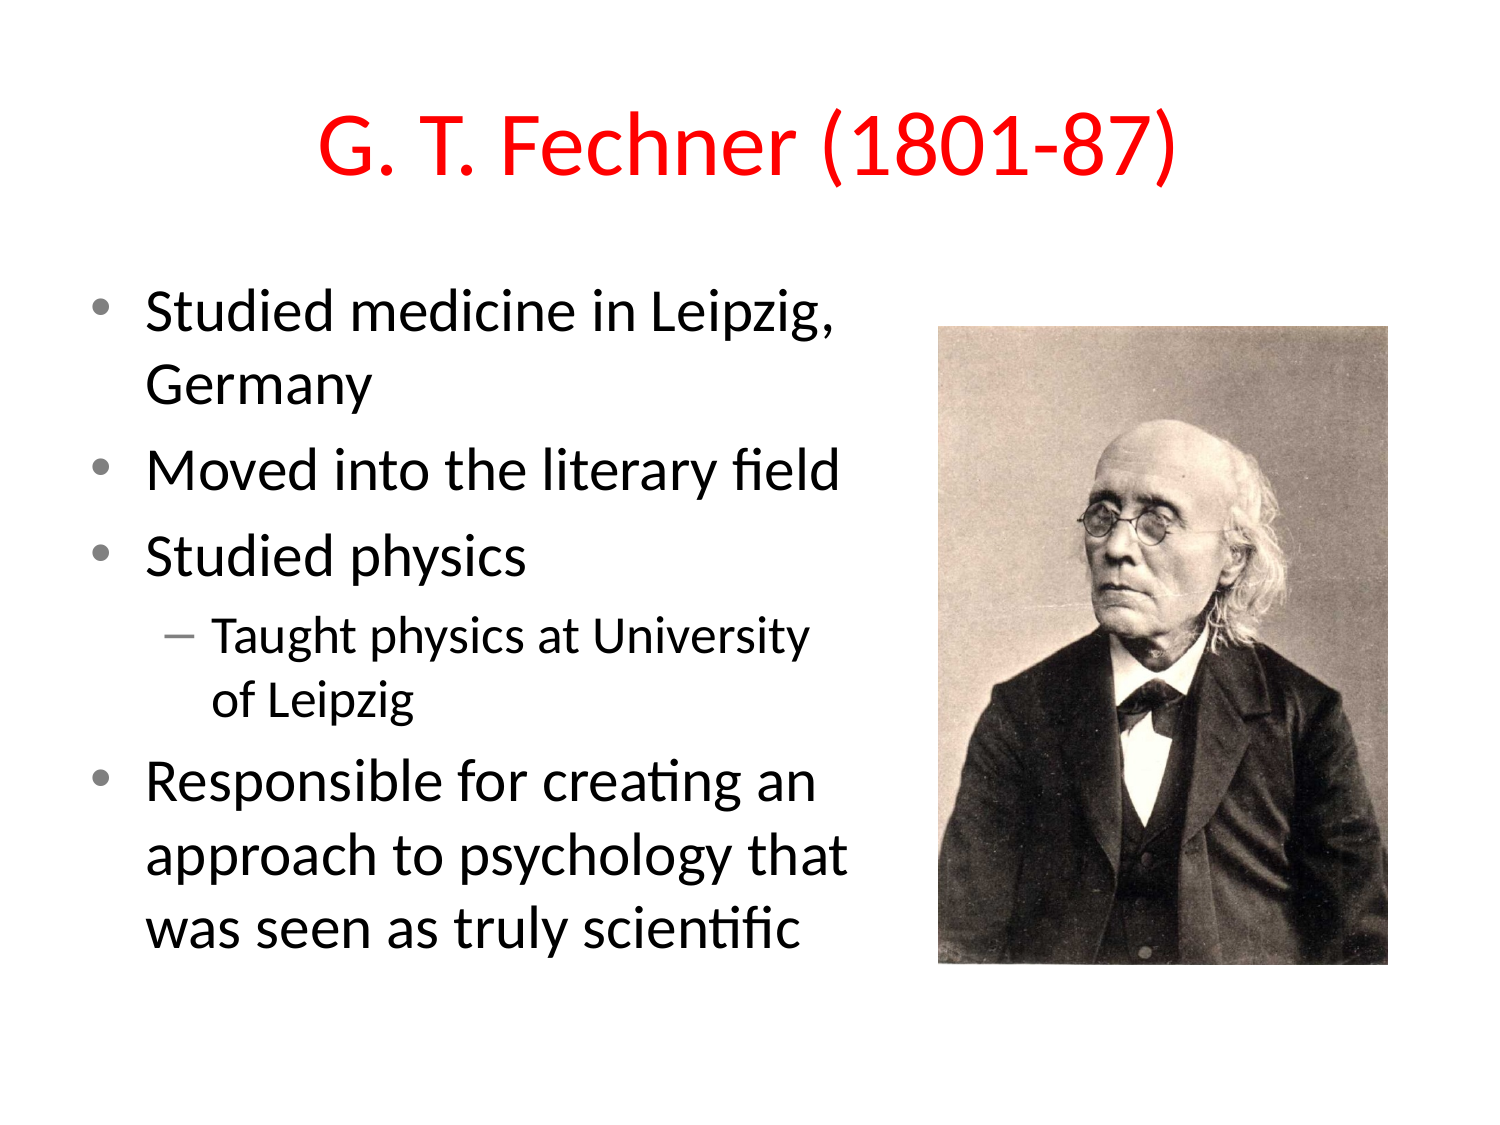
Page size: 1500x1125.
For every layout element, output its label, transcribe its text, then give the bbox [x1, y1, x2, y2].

title G. T. Fechner (1801-87) [75, 45, 1425, 233]
list Studied medicine in Leipzig, Germany Moved into the literary field Studied physics Taught physics at University of Leipzig Responsible for creating an approach to psychology that was seen as truly scientific [75, 262, 869, 1005]
picture [938, 326, 1388, 965]
